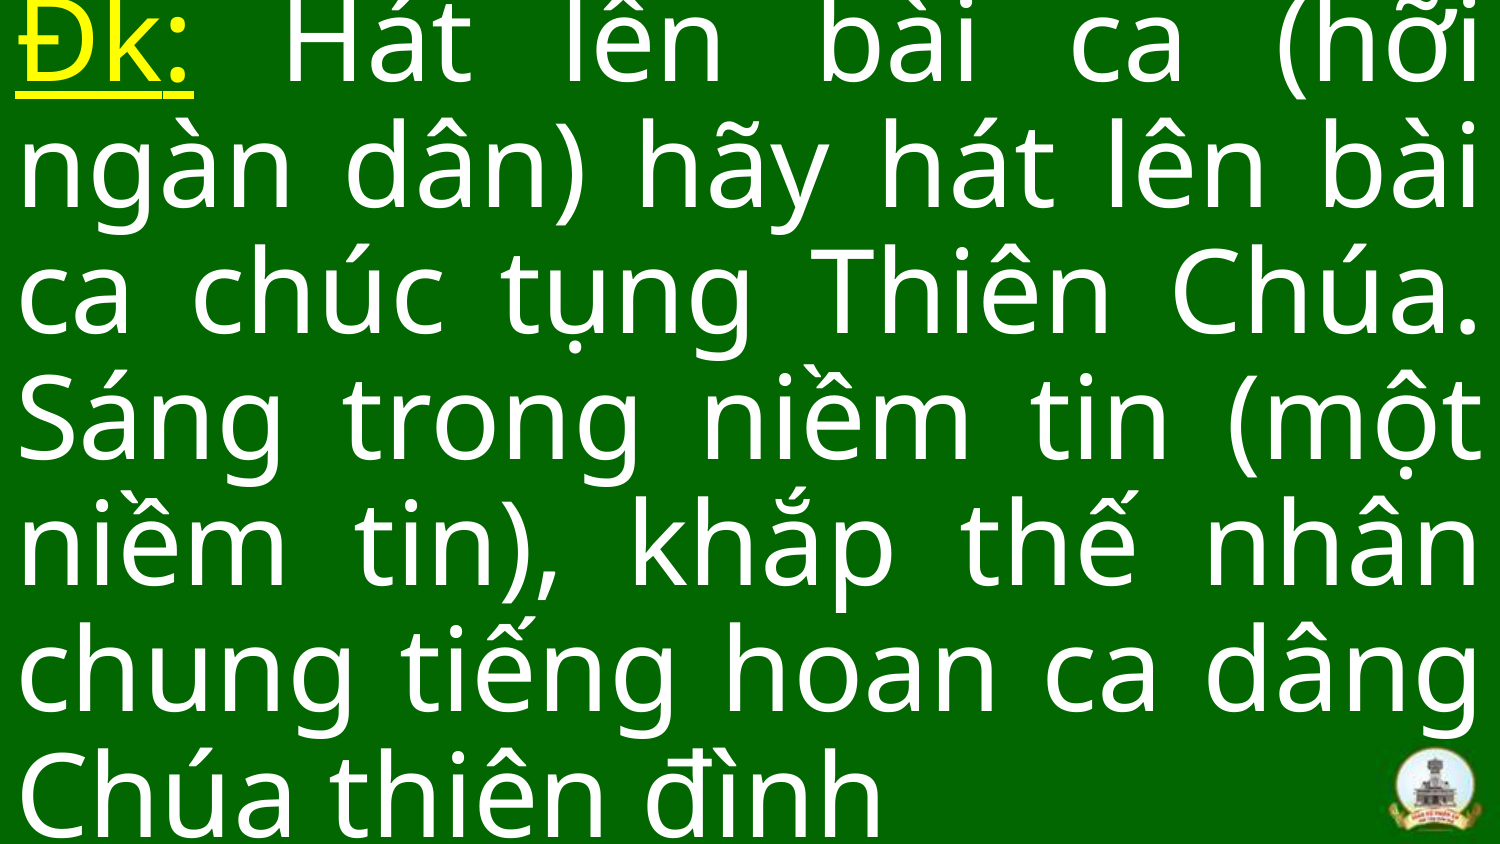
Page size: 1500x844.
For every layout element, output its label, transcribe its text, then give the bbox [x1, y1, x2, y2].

subtitle Đk: Hát lên bài ca (hỡi ngàn dân) hãy hát lên bài ca chúc tụng Thiên Chúa. Sáng trong niềm tin (một niềm tin), khắp thế nhân chung tiếng hoan ca dâng Chúa thiên đình [0, 0, 1500, 844]
